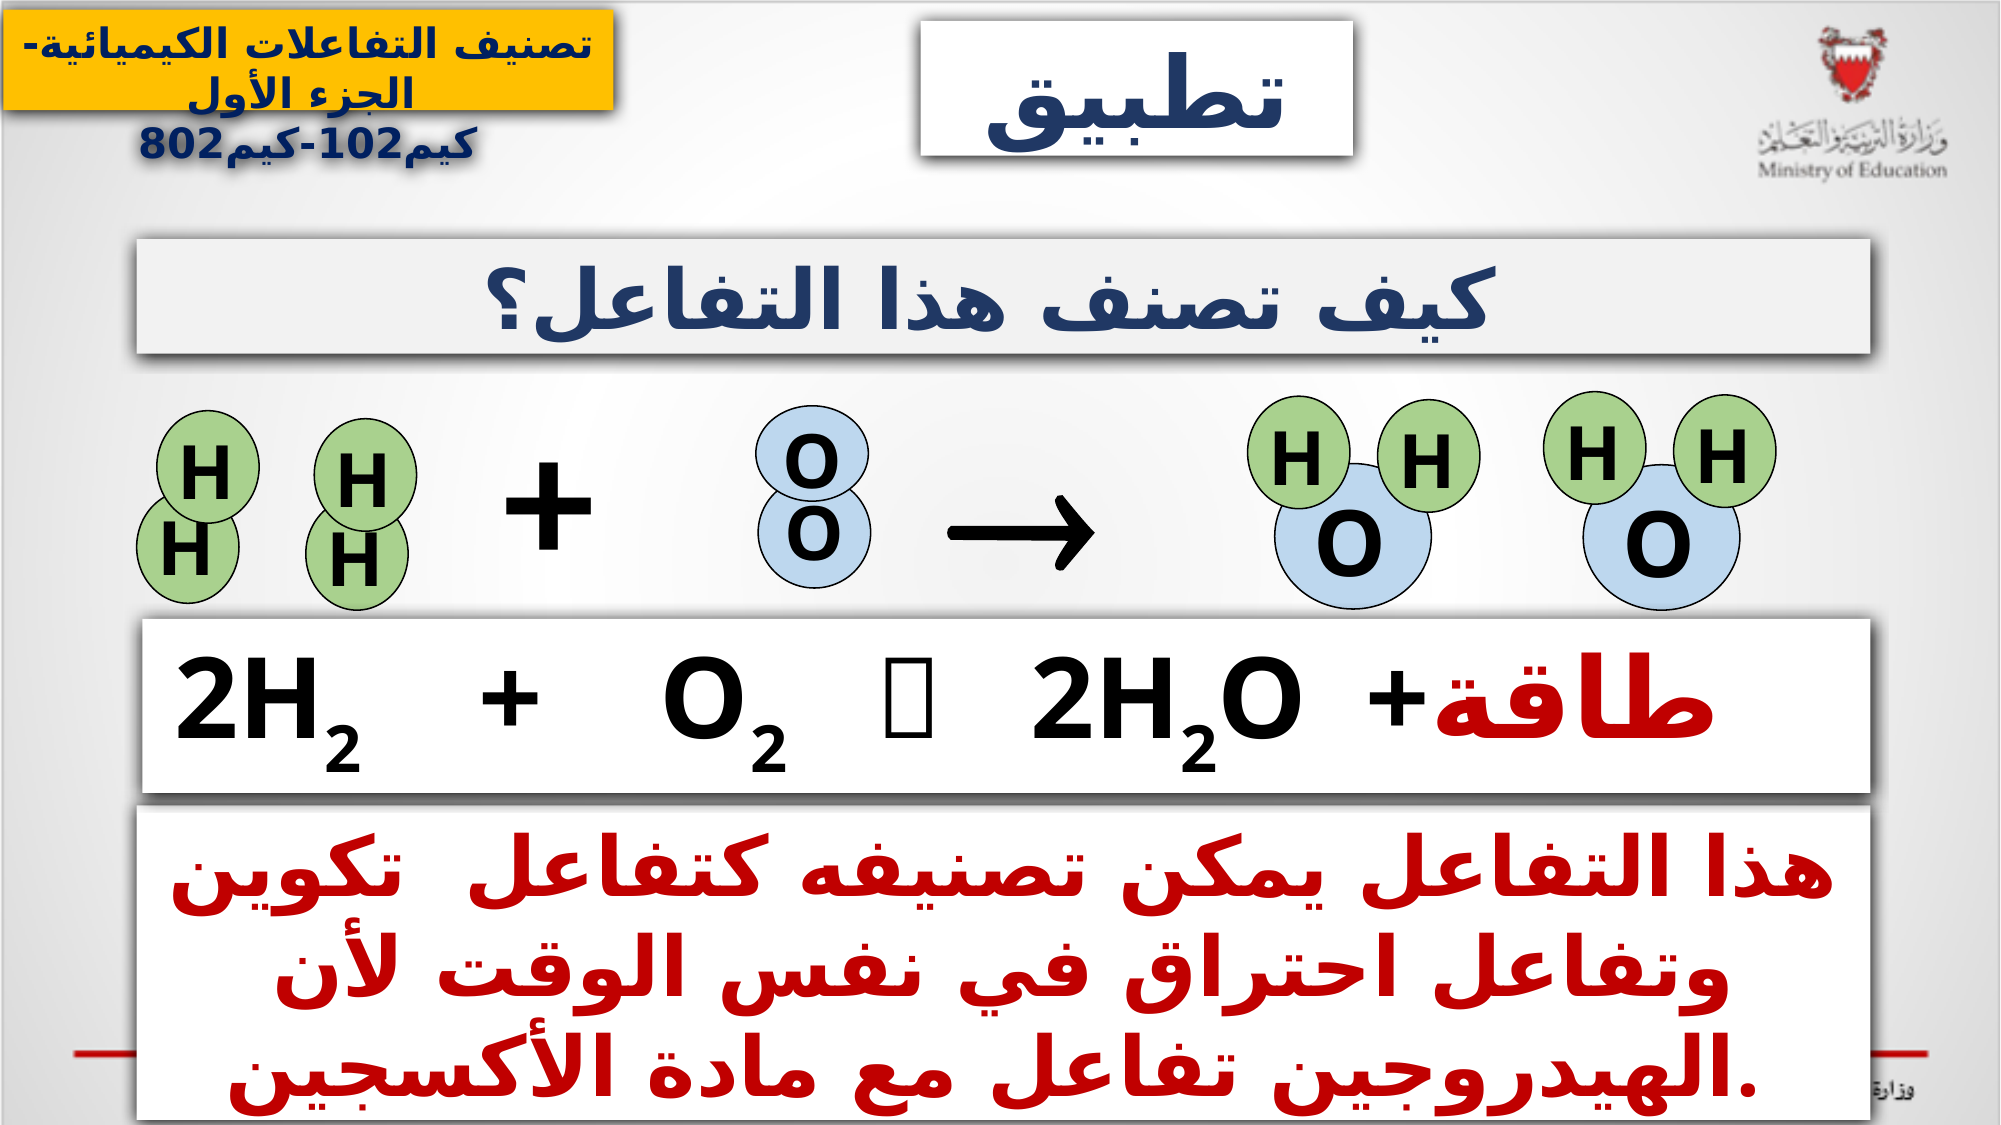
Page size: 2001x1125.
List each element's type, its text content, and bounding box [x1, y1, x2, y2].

text_box هذا التفاعل يمكن تصنيفه كتفاعل تكوين وتفاعل احتراق في نفس الوقت لأن الهيدروجين تفاعل مع مادة الأكسجين. [136, 811, 1871, 1121]
text_box  [934, 394, 1101, 606]
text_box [136, 410, 288, 604]
text_box تصنيف التفاعلات الكيميائية- الجزء الأول كيم102-كيم802 [2, 9, 614, 111]
text_box تطبيق [920, 20, 1354, 157]
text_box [755, 405, 895, 588]
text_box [305, 418, 446, 611]
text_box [1247, 396, 1509, 609]
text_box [1543, 391, 1805, 611]
text_box + [488, 375, 646, 606]
text_box 2H2 + O2  2H2O +طاقة [141, 618, 1871, 794]
text_box كيف تصنف هذا التفاعل؟ [136, 238, 1871, 355]
picture [0, 0, 2001, 1125]
